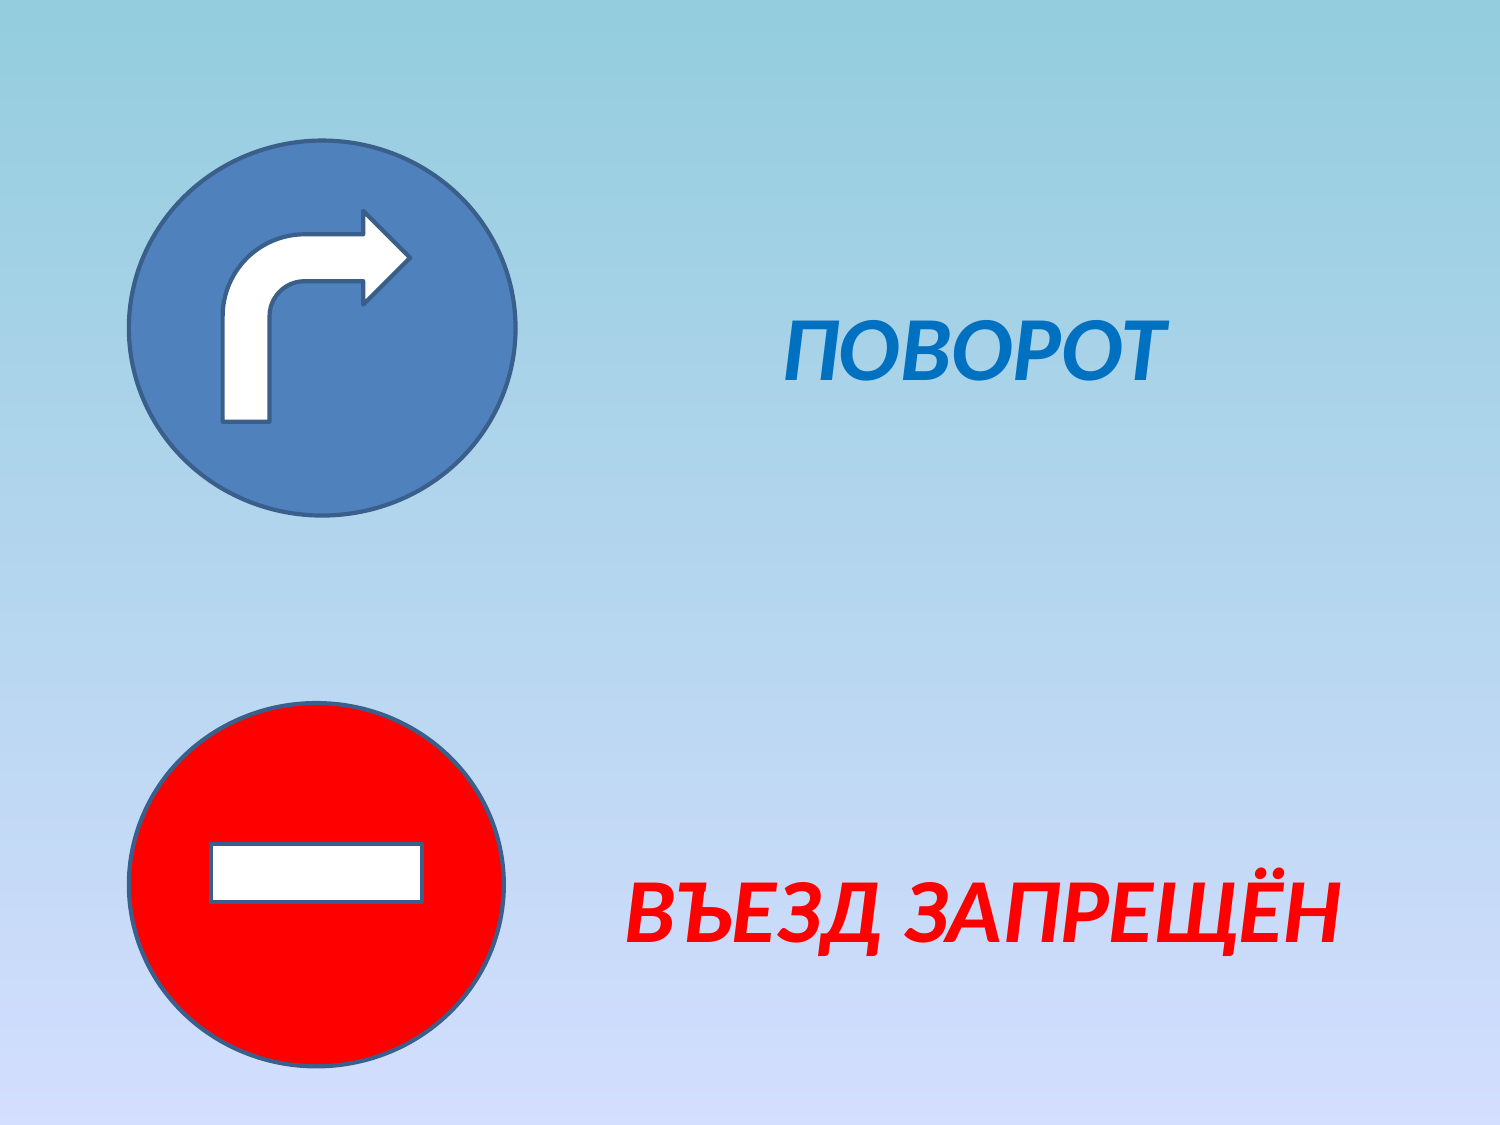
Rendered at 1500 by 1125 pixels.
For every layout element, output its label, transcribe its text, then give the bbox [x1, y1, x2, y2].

text_box ВЪЕЗД ЗАПРЕЩЁН [609, 843, 1477, 969]
text_box ПОВОРОТ [691, 281, 1254, 406]
text_box [220, 208, 413, 424]
text_box [126, 138, 518, 518]
text_box [209, 842, 424, 904]
text_box [126, 700, 506, 1069]
